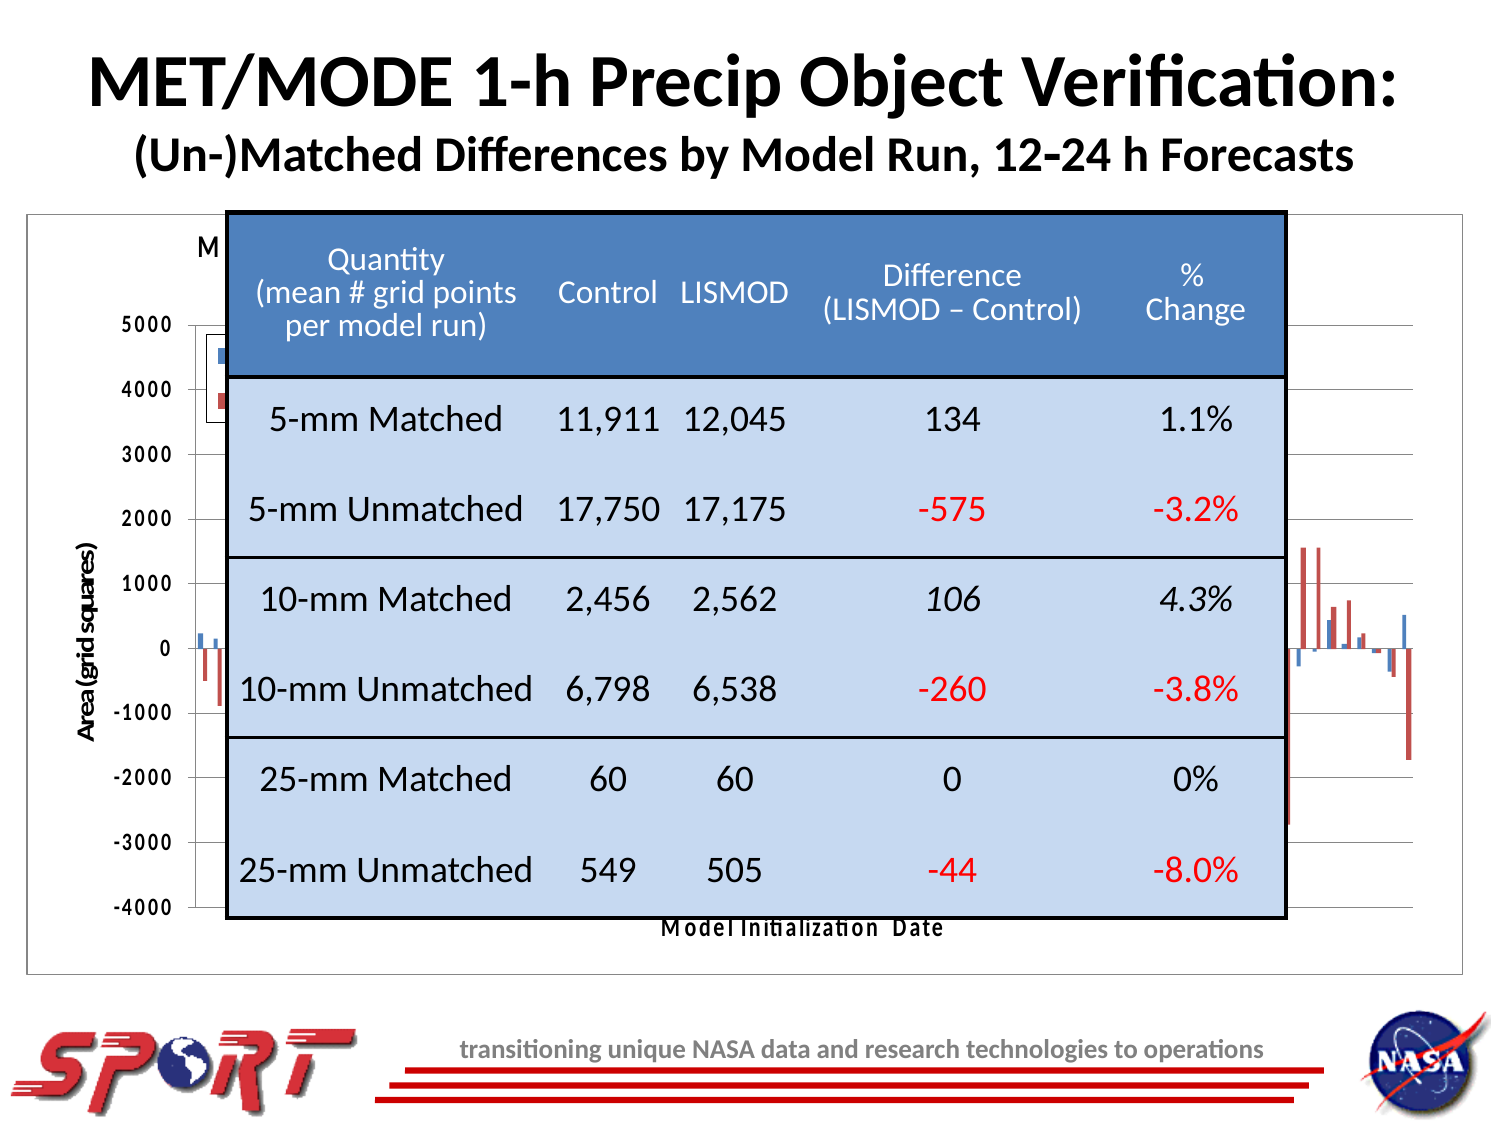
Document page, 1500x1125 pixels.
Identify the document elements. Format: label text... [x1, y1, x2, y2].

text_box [0, 1007, 1491, 1125]
text_box MET/MODE 1-h Precip Object Verification: (Un-)Matched Differences by Model Run, 1224 h Forecasts [24, 12, 1463, 200]
picture [24, 212, 1464, 976]
